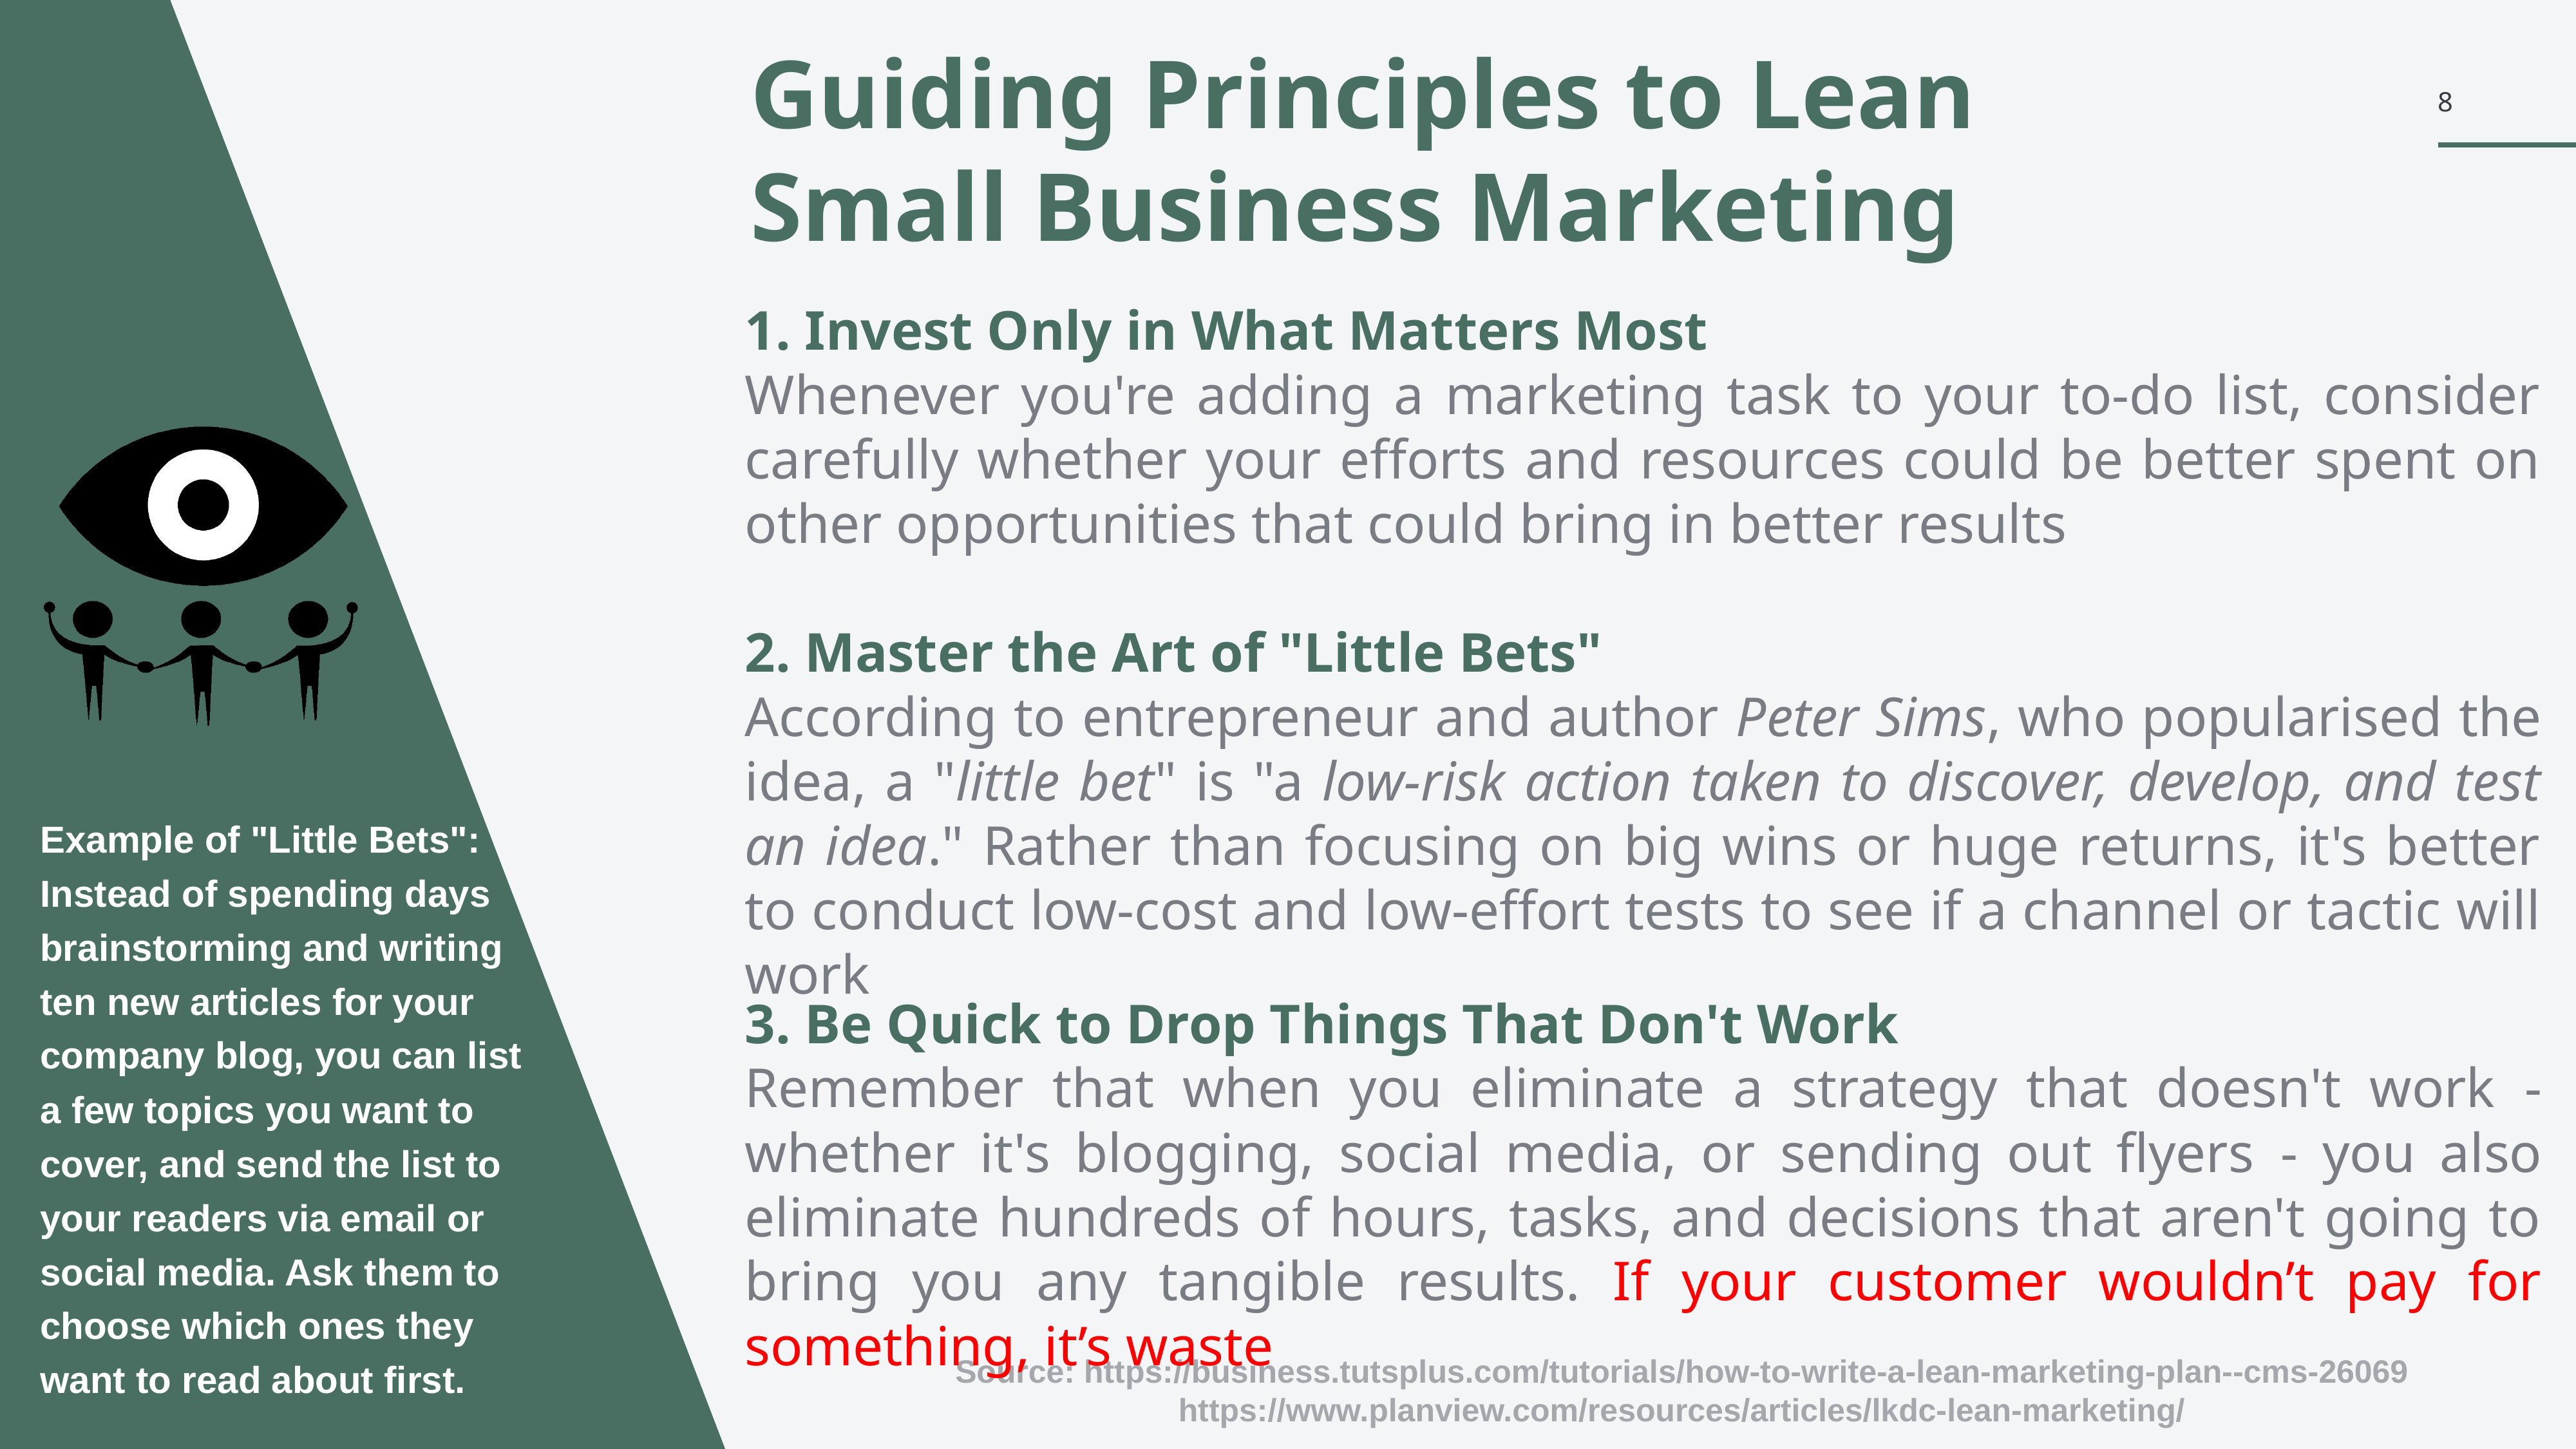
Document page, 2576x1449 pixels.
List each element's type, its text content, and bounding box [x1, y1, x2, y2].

text_box Source: https://business.tutsplus.com/tutorials/how-to-write-a-lean-marketing-plan--cms-26069 https://www.planview.com/resources/articles/lkdc-lean-marketing/ [904, 1346, 2460, 1433]
text_box 1. Invest Only in What Matters Most Whenever you're adding a marketing task to your to-do list, consider carefully whether your efforts and resources could be better spent on other opportunities that could bring in better results 2. Master the Art of "Little Bets" According to entrepreneur and author Peter Sims, who popularised the idea, a "little bet" is "a low-risk action taken to discover, develop, and test an idea." Rather than focusing on big wins or huge returns, it's better to conduct low-cost and low-effort tests to see if a channel or tactic will work [741, 292, 2546, 954]
text_box Example of "Little Bets": Instead of spending days brainstorming and writing ten new articles for your company blog, you can list a few topics you want to cover, and send the list to your readers via email or social media. Ask them to choose which ones they want to read about first. [36, 802, 530, 1287]
text_box [0, 0, 726, 1449]
text_box 3. Be Quick to Drop Things That Don't Work Remember that when you eliminate a strategy that doesn't work - whether it's blogging, social media, or sending out flyers - you also eliminate hundreds of hours, tasks, and decisions that aren't going to bring you any tangible results. If your customer wouldn’t pay for something, it’s waste [741, 985, 2546, 1330]
text_box Guiding Principles to Lean Small Business Marketing [741, 30, 2221, 265]
slide_number 8 [2433, 80, 2498, 121]
picture [36, 419, 367, 730]
